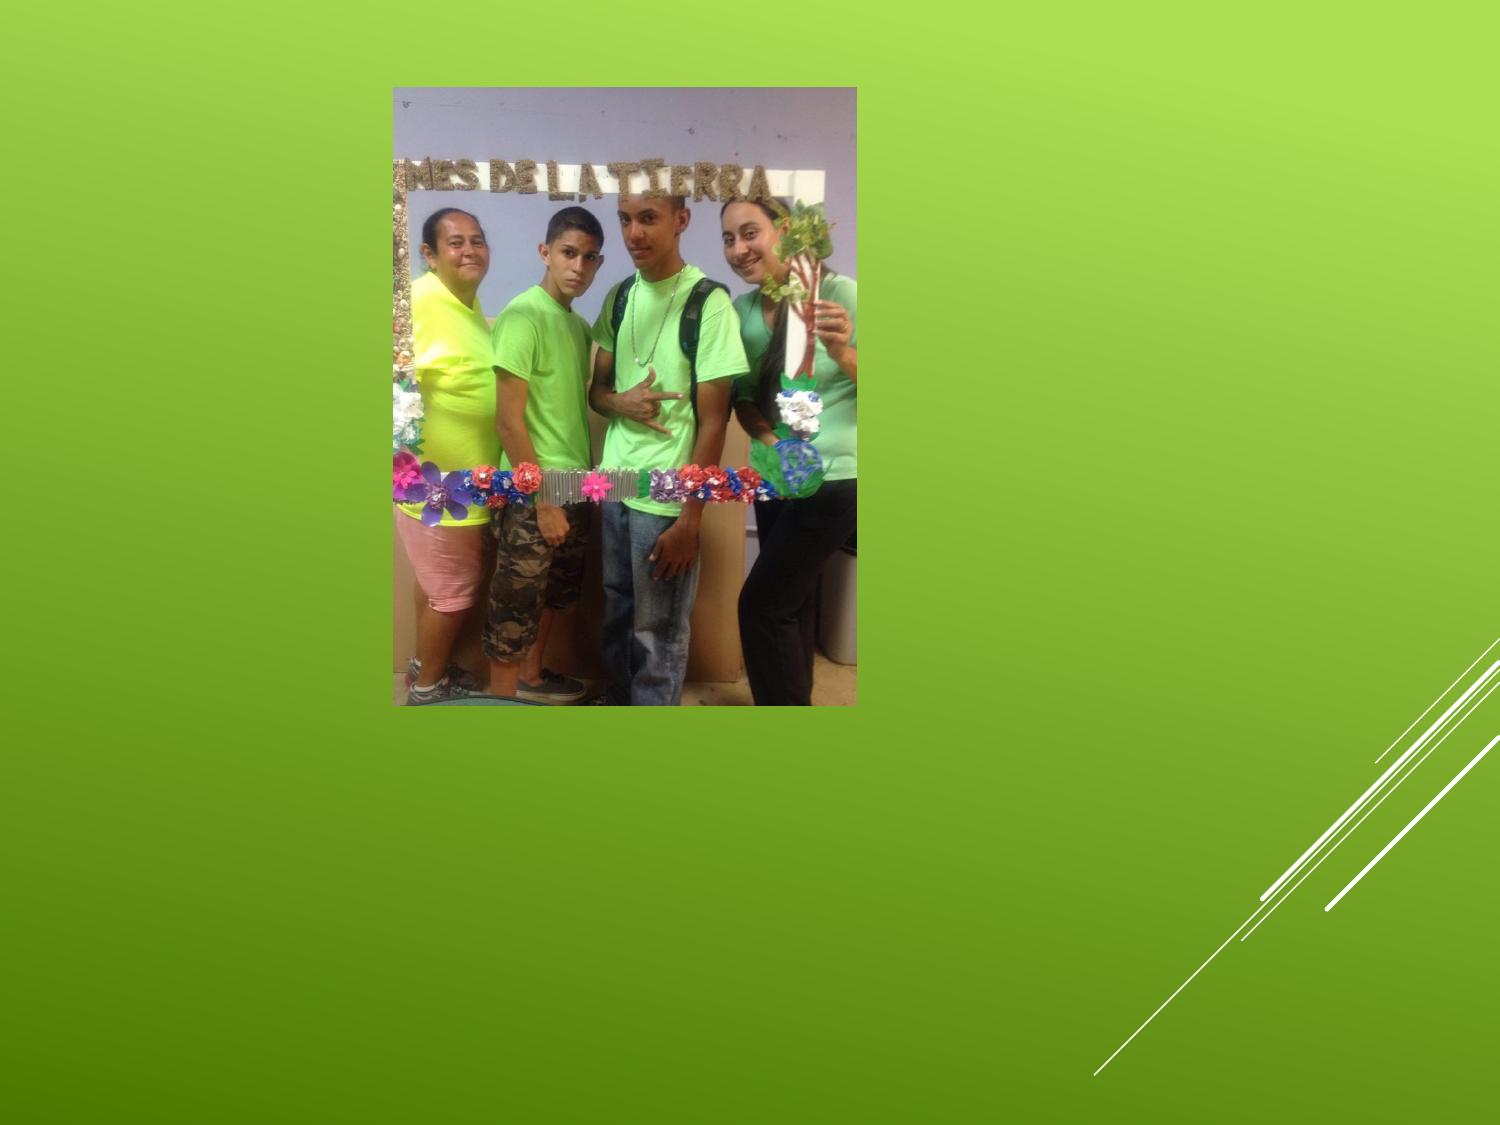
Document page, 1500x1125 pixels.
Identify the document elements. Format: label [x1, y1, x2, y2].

list [393, 87, 857, 706]
